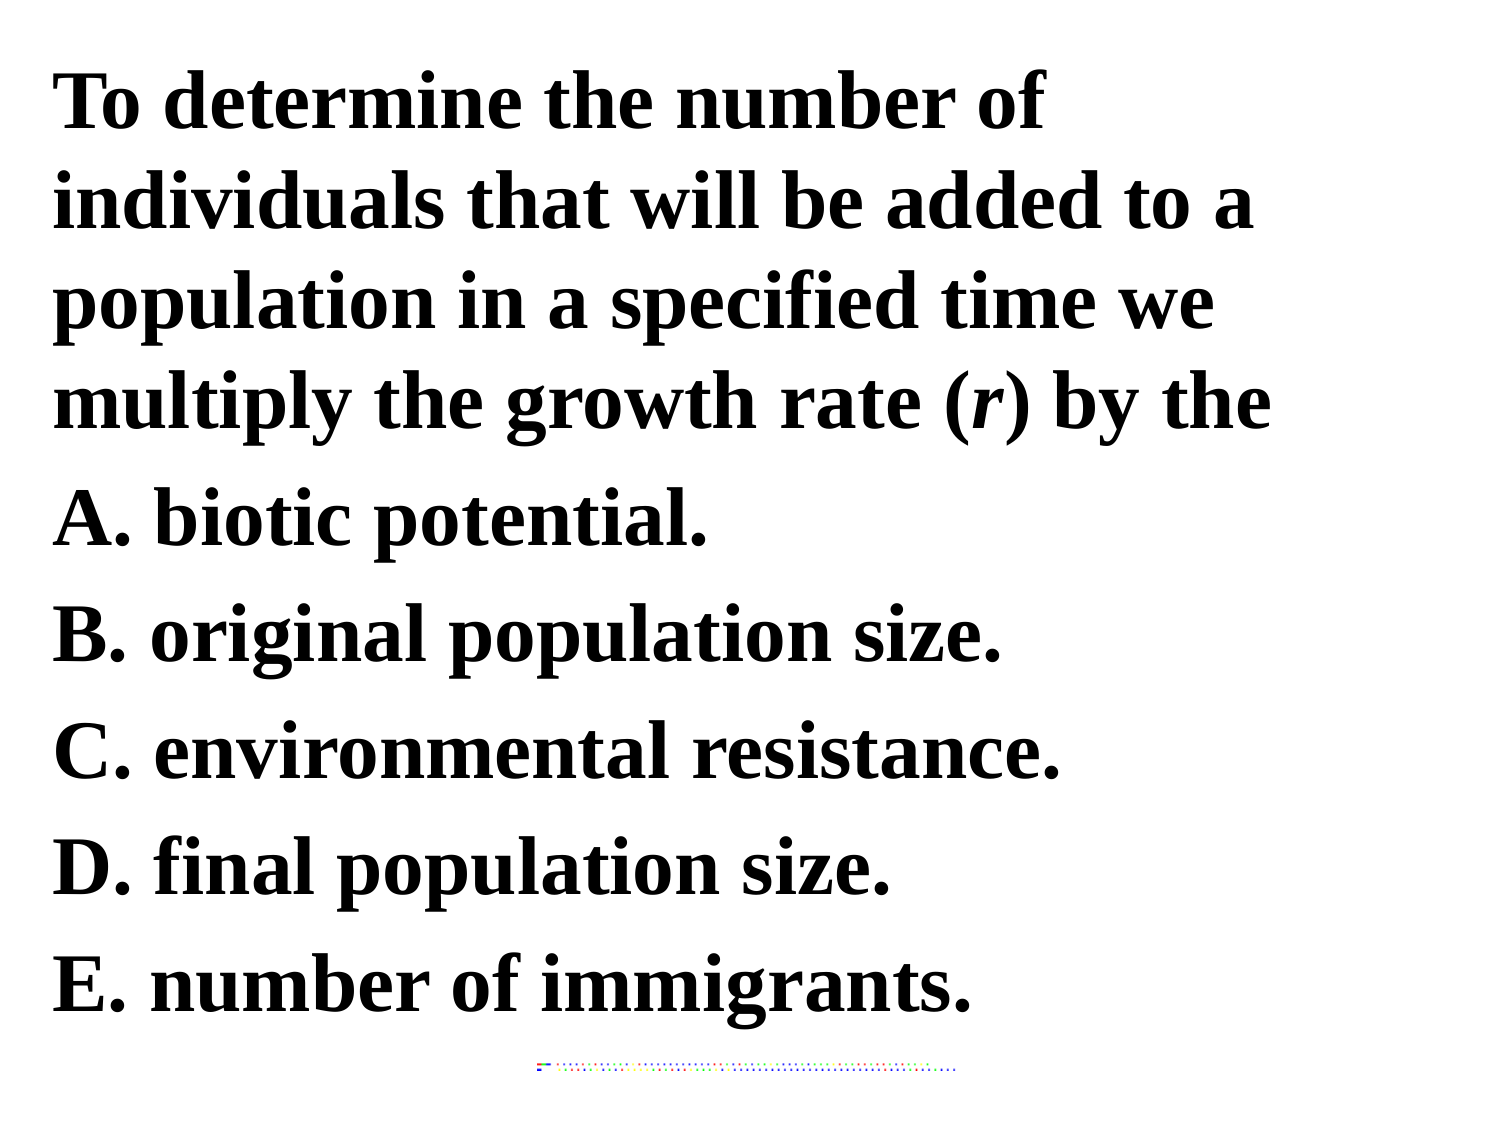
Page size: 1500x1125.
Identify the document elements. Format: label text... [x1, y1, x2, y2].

picture [537, 1062, 963, 1071]
list To determine the number of individuals that will be added to a population in a specified time we multiply the growth rate (r) by the A. biotic potential. B. original population size. C. environmental resistance. D. final population size. E. number of immigrants. [37, 37, 1463, 1088]
